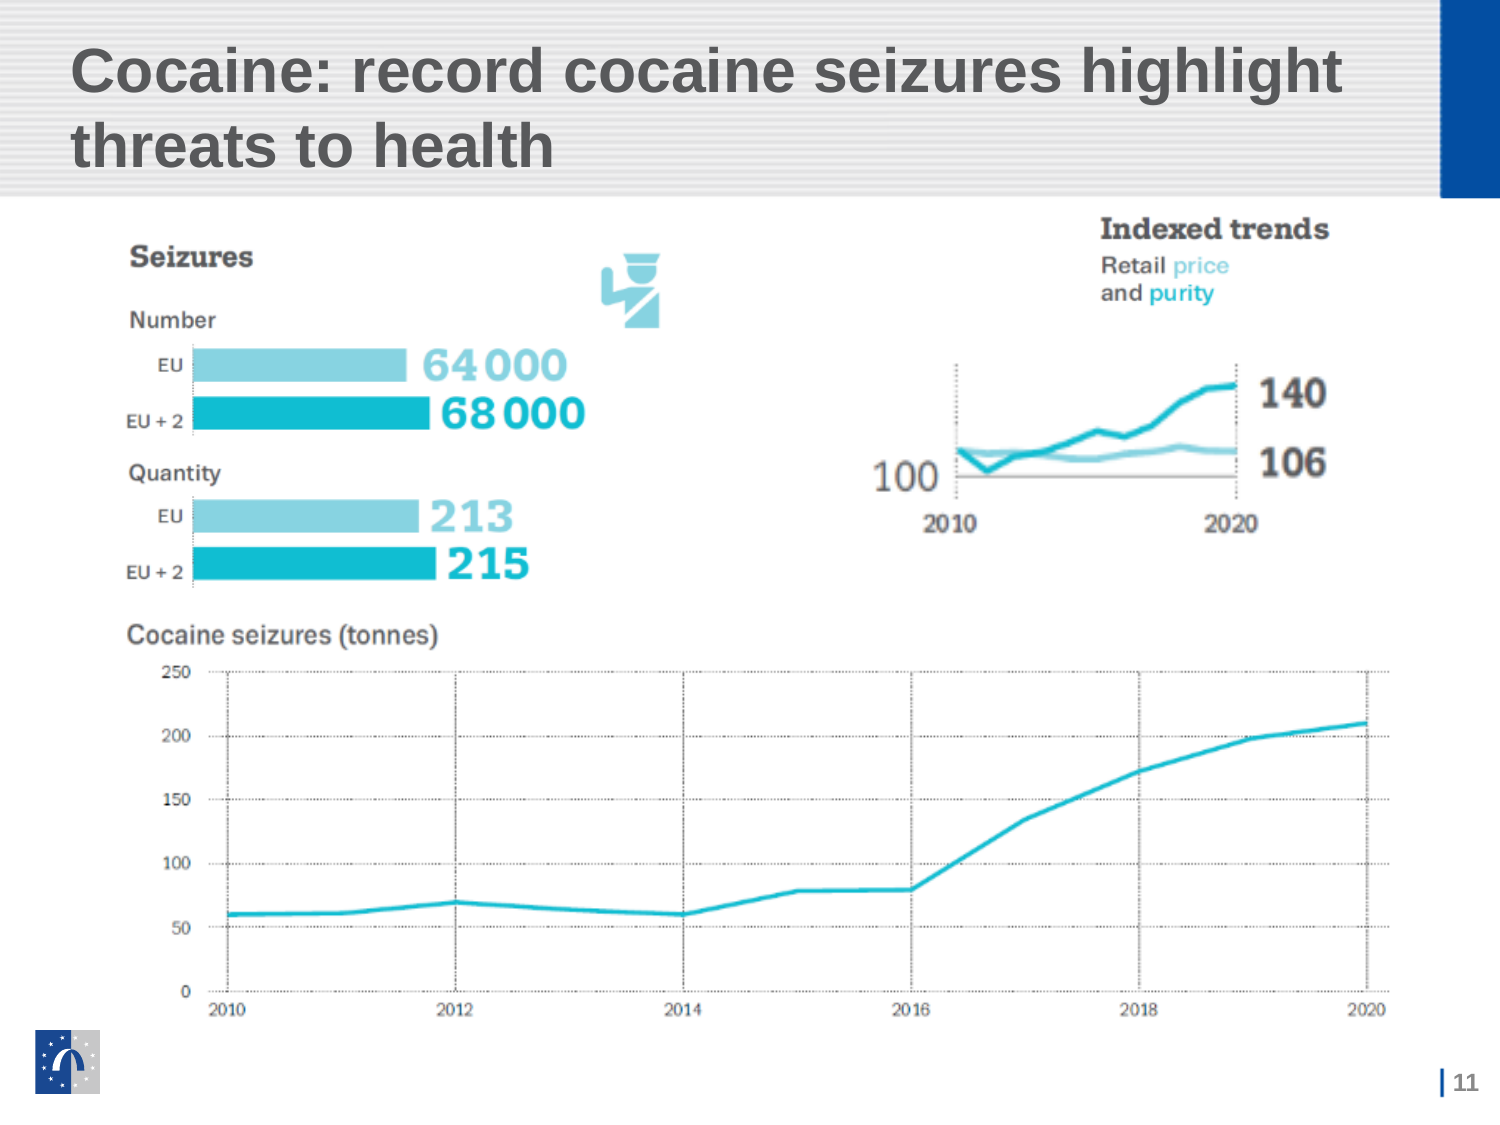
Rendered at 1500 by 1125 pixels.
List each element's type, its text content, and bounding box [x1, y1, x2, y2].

slide_number 11 [1437, 1051, 1500, 1112]
picture [0, 0, 1500, 1125]
title Cocaine: record cocaine seizures highlight threats to health [70, 41, 1412, 169]
